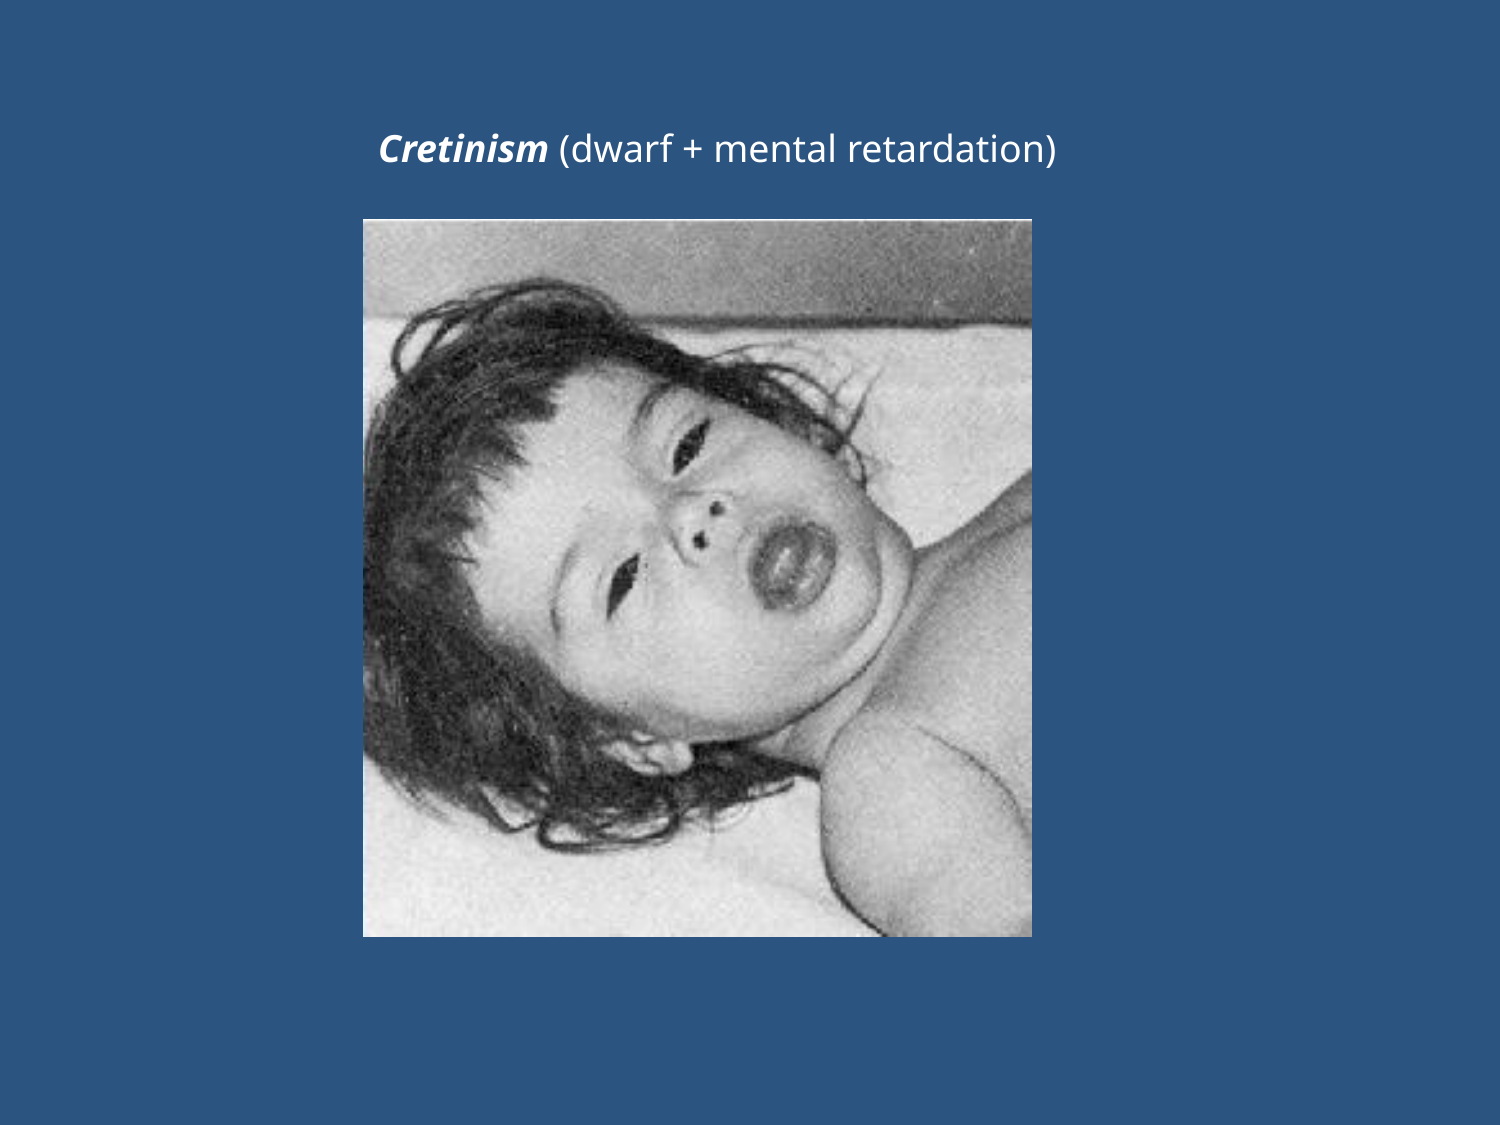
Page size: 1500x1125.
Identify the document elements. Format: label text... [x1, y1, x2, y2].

picture [363, 219, 1032, 938]
text_box Cretinism (dwarf + mental retardation) [363, 117, 1290, 177]
